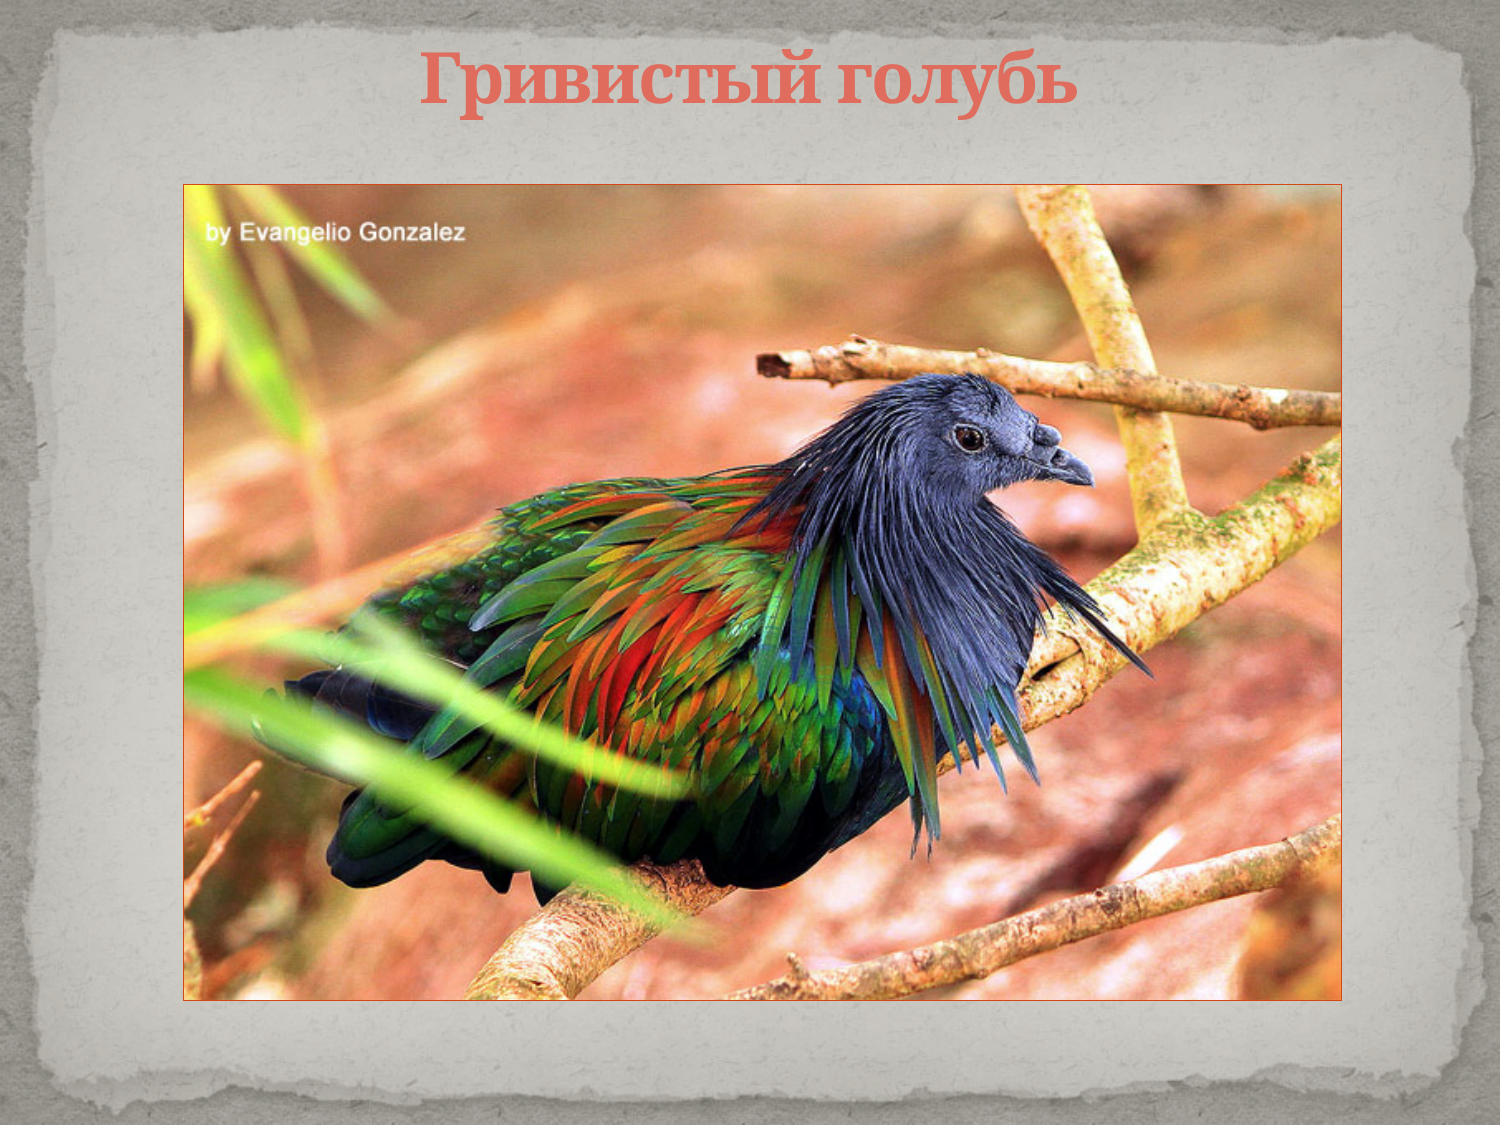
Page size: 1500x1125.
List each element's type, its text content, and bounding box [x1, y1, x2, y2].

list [185, 187, 1340, 998]
title Гривистый голубь [74, 24, 1425, 126]
